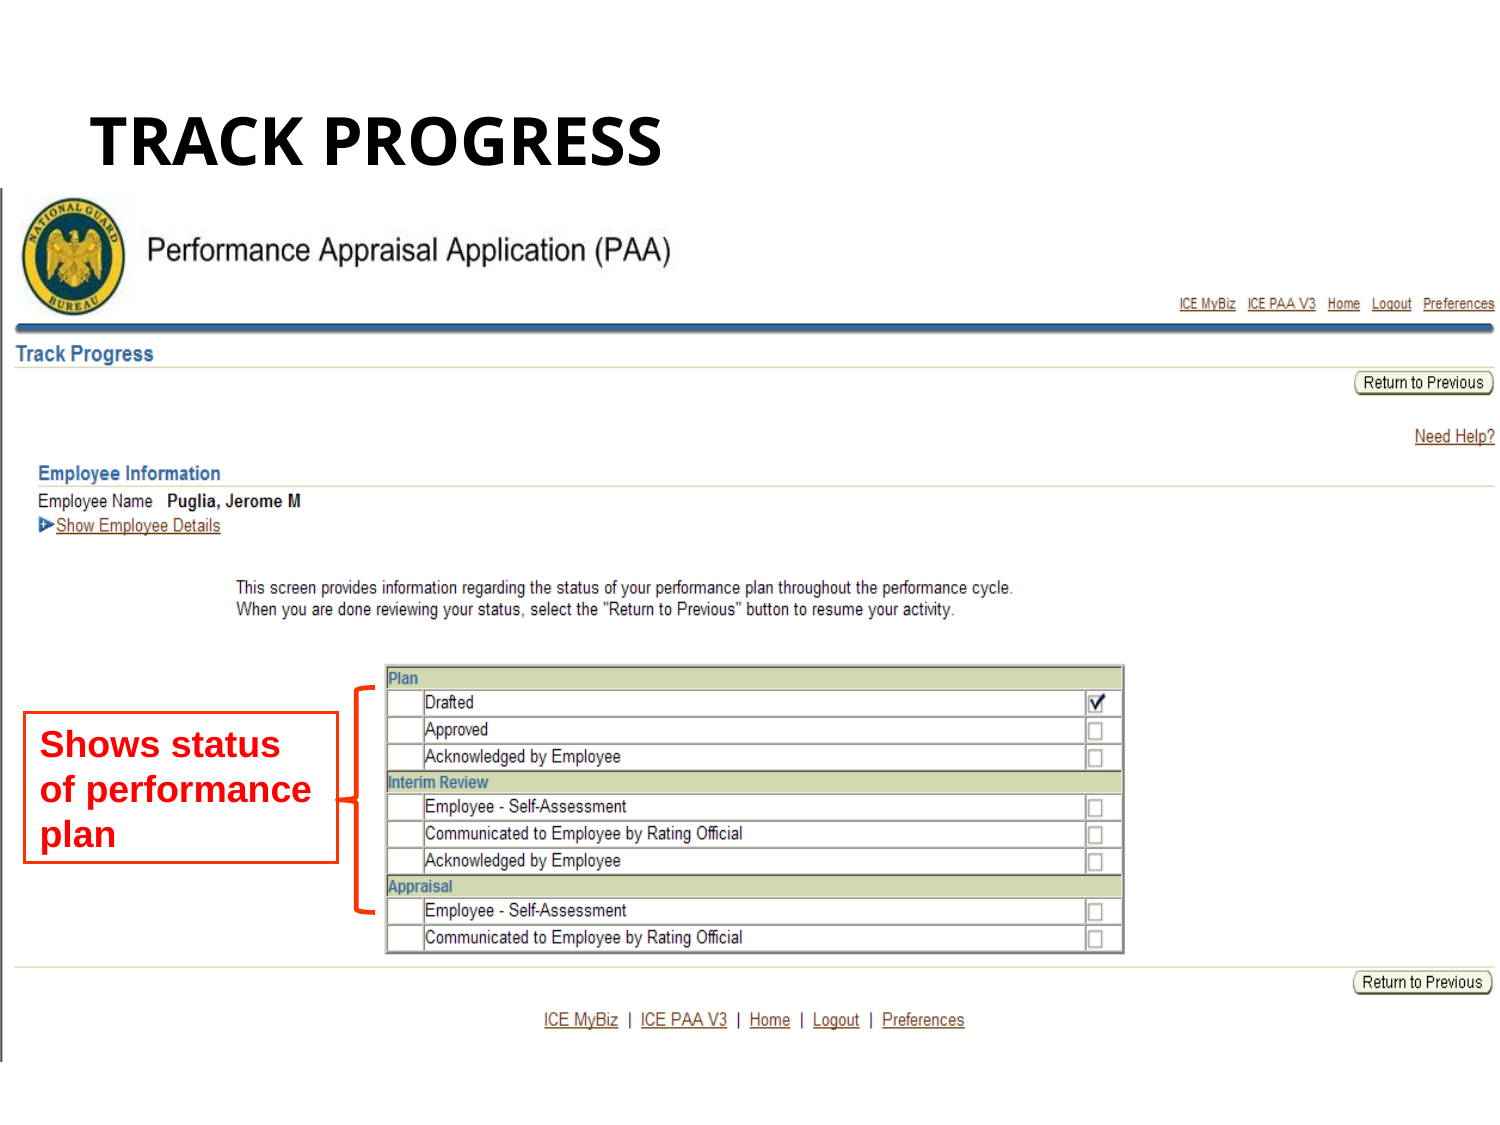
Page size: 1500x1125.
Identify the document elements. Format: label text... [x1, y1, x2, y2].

picture [0, 187, 1500, 1063]
title TRACK PROGRESS [75, 45, 1425, 183]
